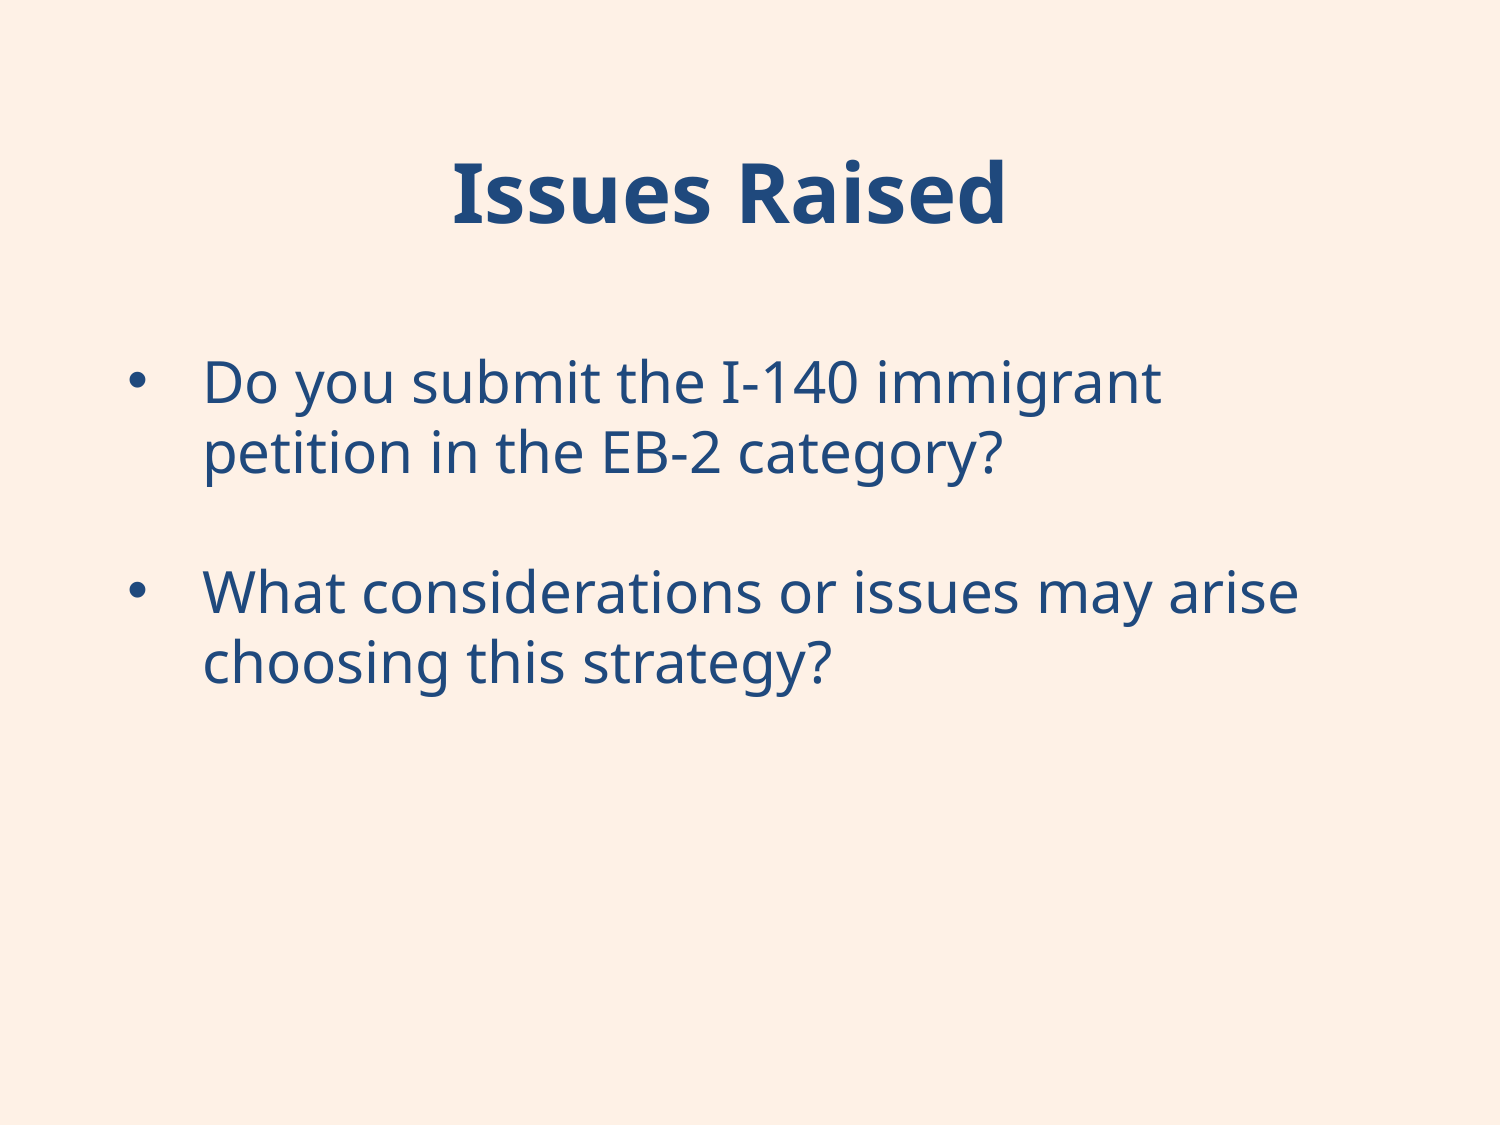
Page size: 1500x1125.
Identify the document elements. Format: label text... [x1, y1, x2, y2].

text_box Issues Raised [75, 125, 1388, 256]
text_box Do you submit the I-140 immigrant petition in the EB-2 category? What considerations or issues may arise choosing this strategy? [112, 337, 1388, 703]
